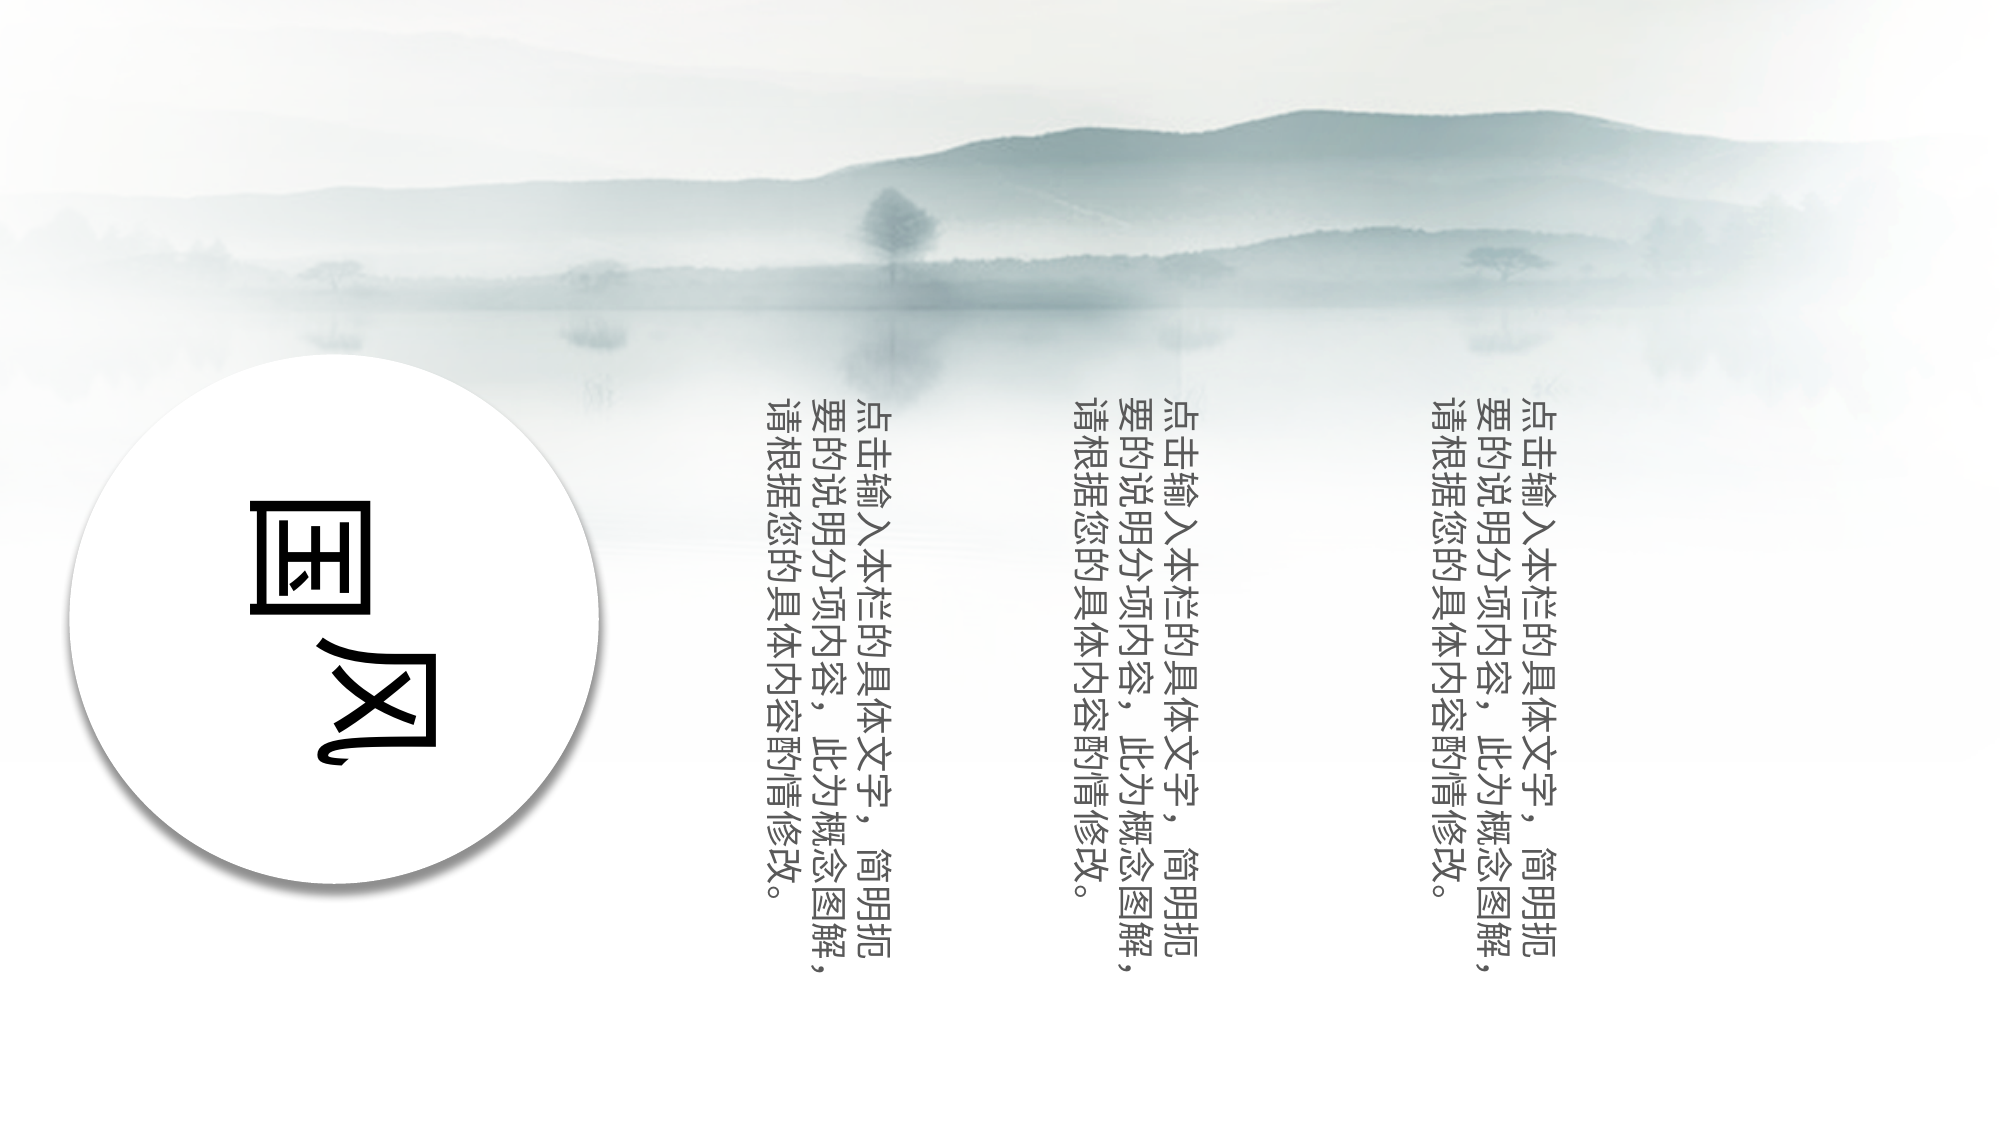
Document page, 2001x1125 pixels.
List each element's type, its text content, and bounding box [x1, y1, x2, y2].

text_box 点击输入本栏的具体文字，简明扼要的说明分项内容，此为概念图解，请根据您的具体内容酌情修改。 [1358, 762, 1571, 1000]
picture [0, 0, 2000, 762]
text_box 点击输入本栏的具体文字，简明扼要的说明分项内容，此为概念图解，请根据您的具体内容酌情修改。 [693, 762, 906, 1001]
text_box [110, 762, 559, 885]
text_box 点击输入本栏的具体文字，简明扼要的说明分项内容，此为概念图解，请根据您的具体内容酌情修改。 [1000, 762, 1213, 1000]
